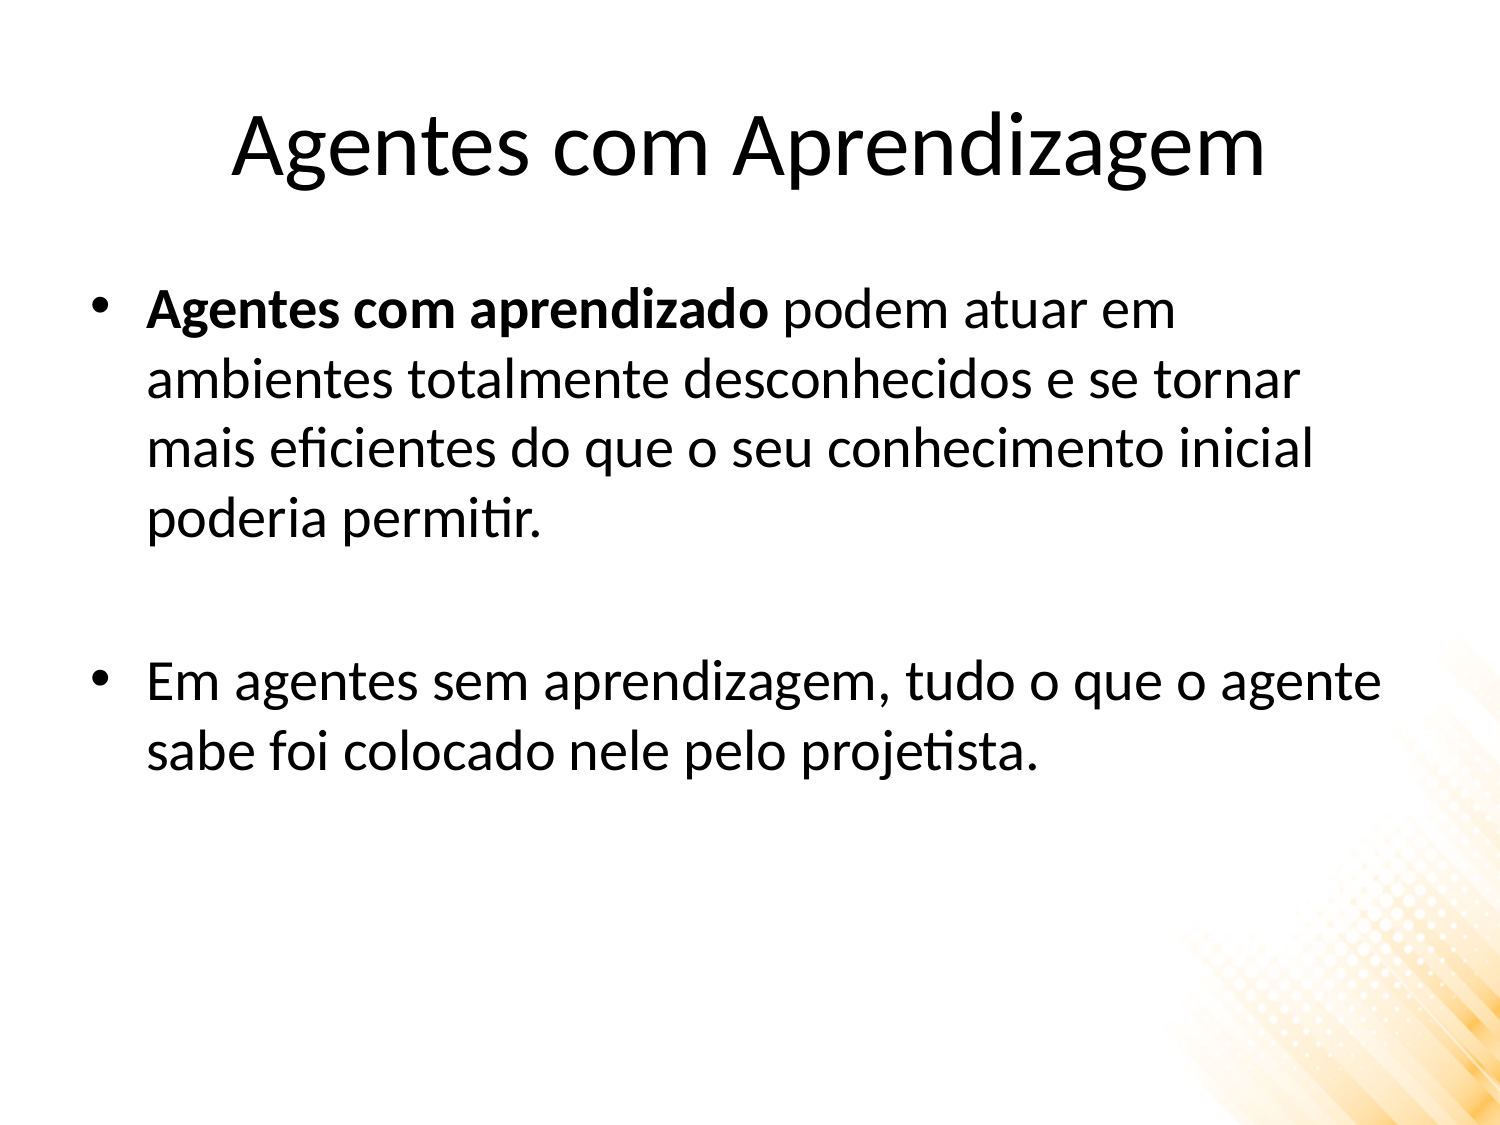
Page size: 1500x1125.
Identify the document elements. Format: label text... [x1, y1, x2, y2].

list Agentes com aprendizado podem atuar em ambientes totalmente desconhecidos e se tornar mais eficientes do que o seu conhecimento inicial poderia permitir. Em agentes sem aprendizagem, tudo o que o agente sabe foi colocado nele pelo projetista. [75, 262, 1425, 1005]
title Agentes com Aprendizagem [75, 45, 1425, 233]
picture [1112, 633, 1500, 1125]
